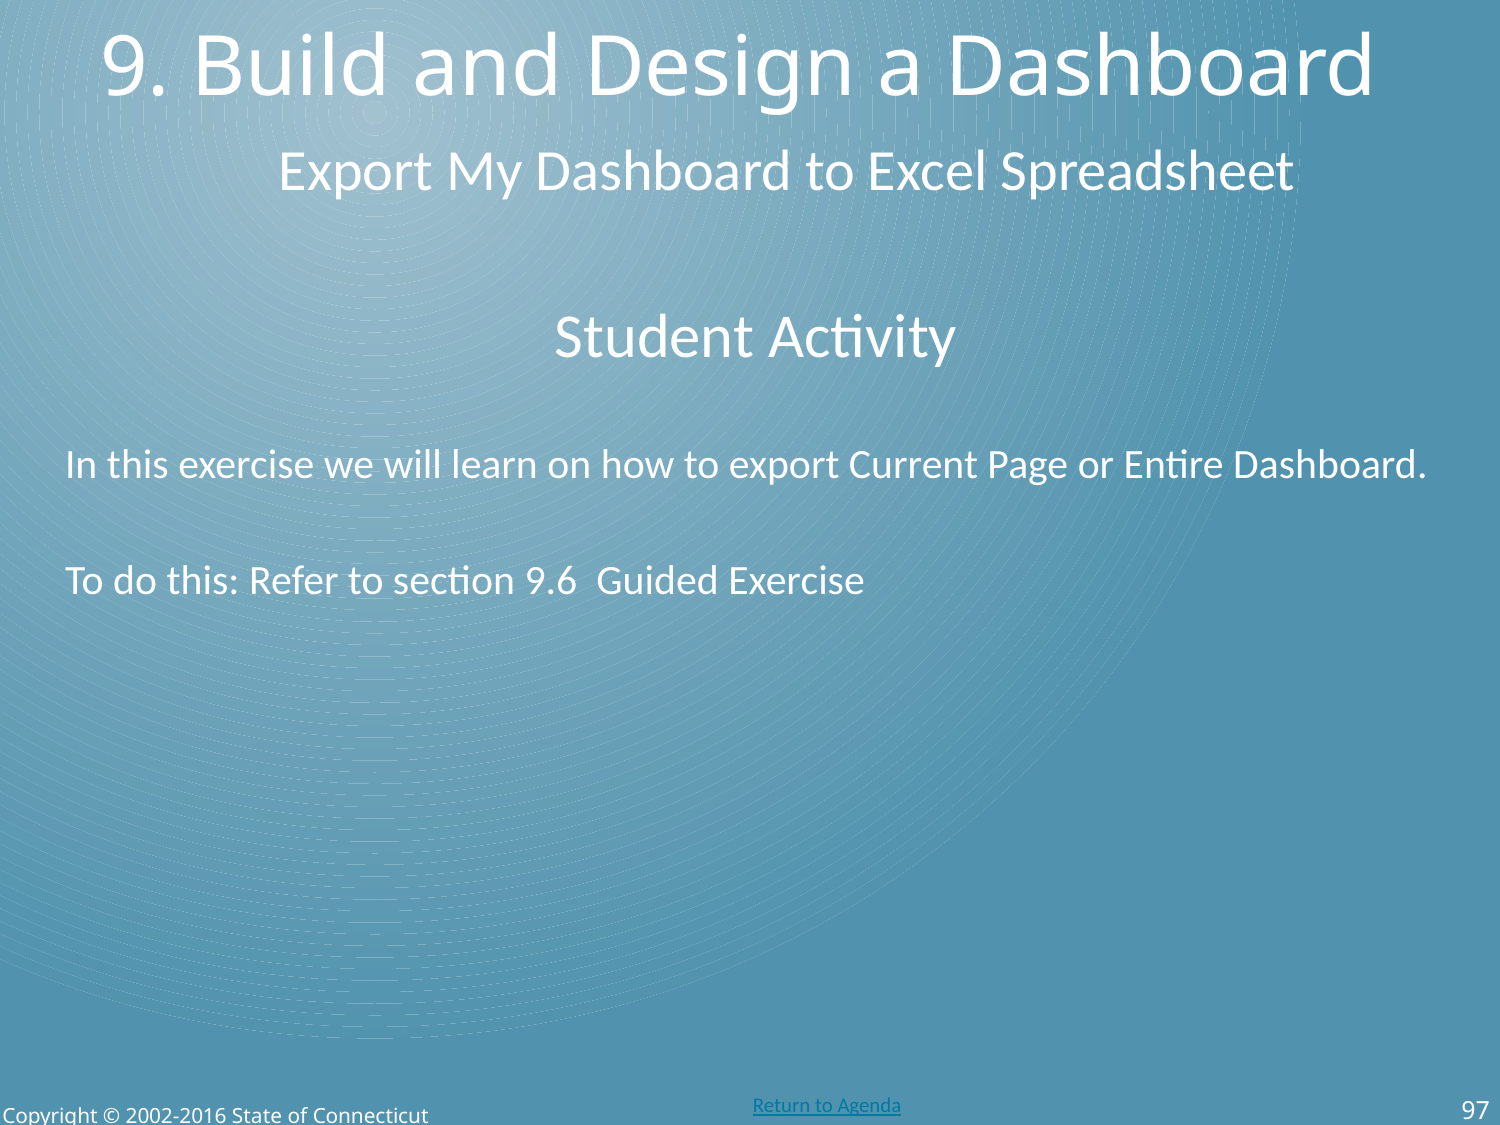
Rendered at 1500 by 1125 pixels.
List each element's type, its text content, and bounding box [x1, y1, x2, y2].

footer Copyright © 2002-2016 State of Connecticut [0, 1095, 475, 1125]
text_box Export My Dashboard to Excel Spreadsheet [174, 125, 1400, 210]
title 9. Build and Design a Dashboard [15, 4, 1463, 125]
subtitle Student Activity In this exercise we will learn on how to export Current Page or Entire Dashboard. To do this: Refer to section 9.6 Guided Exercise [50, 224, 1463, 1088]
slide_number 97 [1405, 1087, 1500, 1125]
